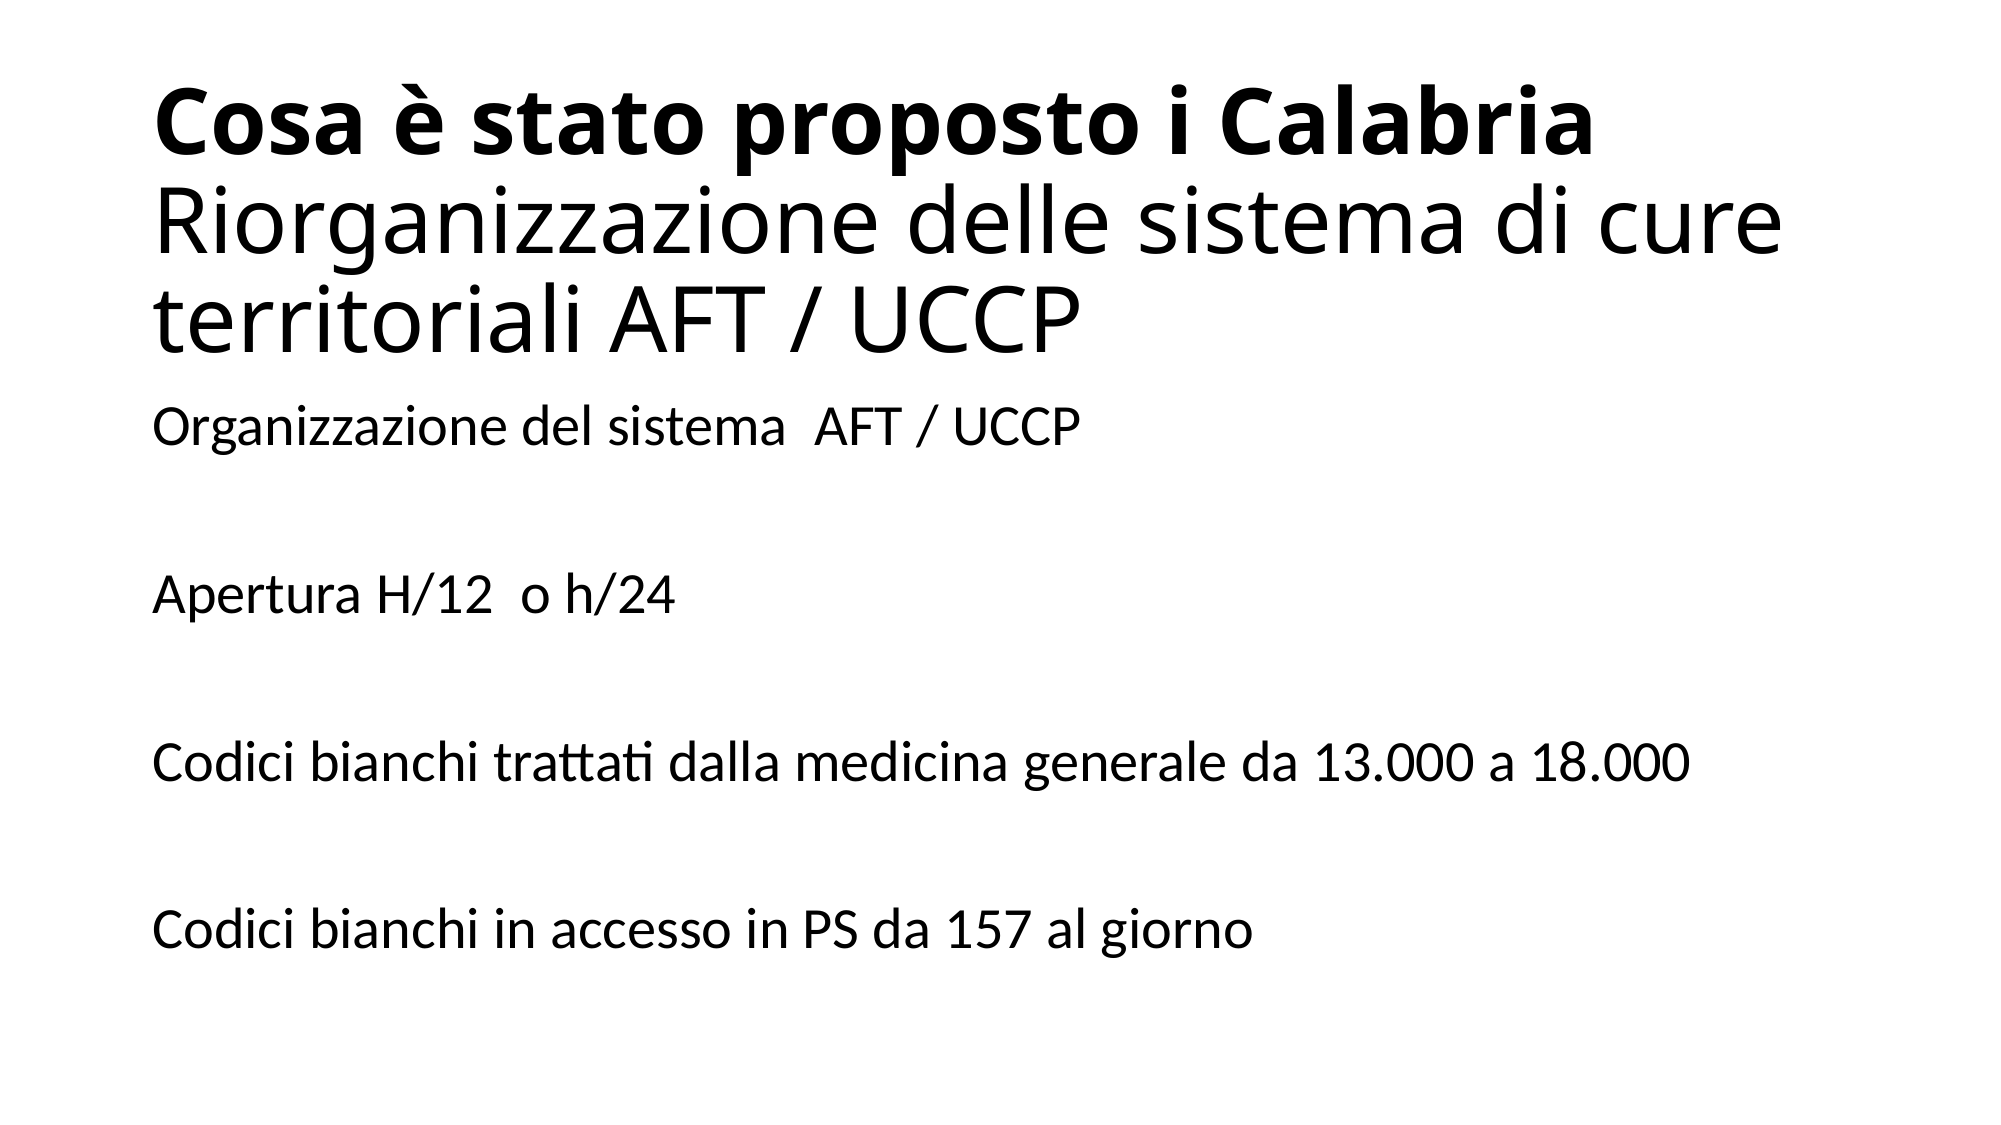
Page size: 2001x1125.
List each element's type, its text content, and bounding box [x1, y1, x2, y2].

list Organizzazione del sistema AFT / UCCP Apertura H/12 o h/24 Codici bianchi trattati dalla medicina generale da 13.000 a 18.000 Codici bianchi in accesso in PS da 157 al giorno [137, 388, 1863, 1014]
title Cosa è stato proposto i Calabria Riorganizzazione delle sistema di cure territoriali AFT / UCCP [137, 59, 1863, 388]
